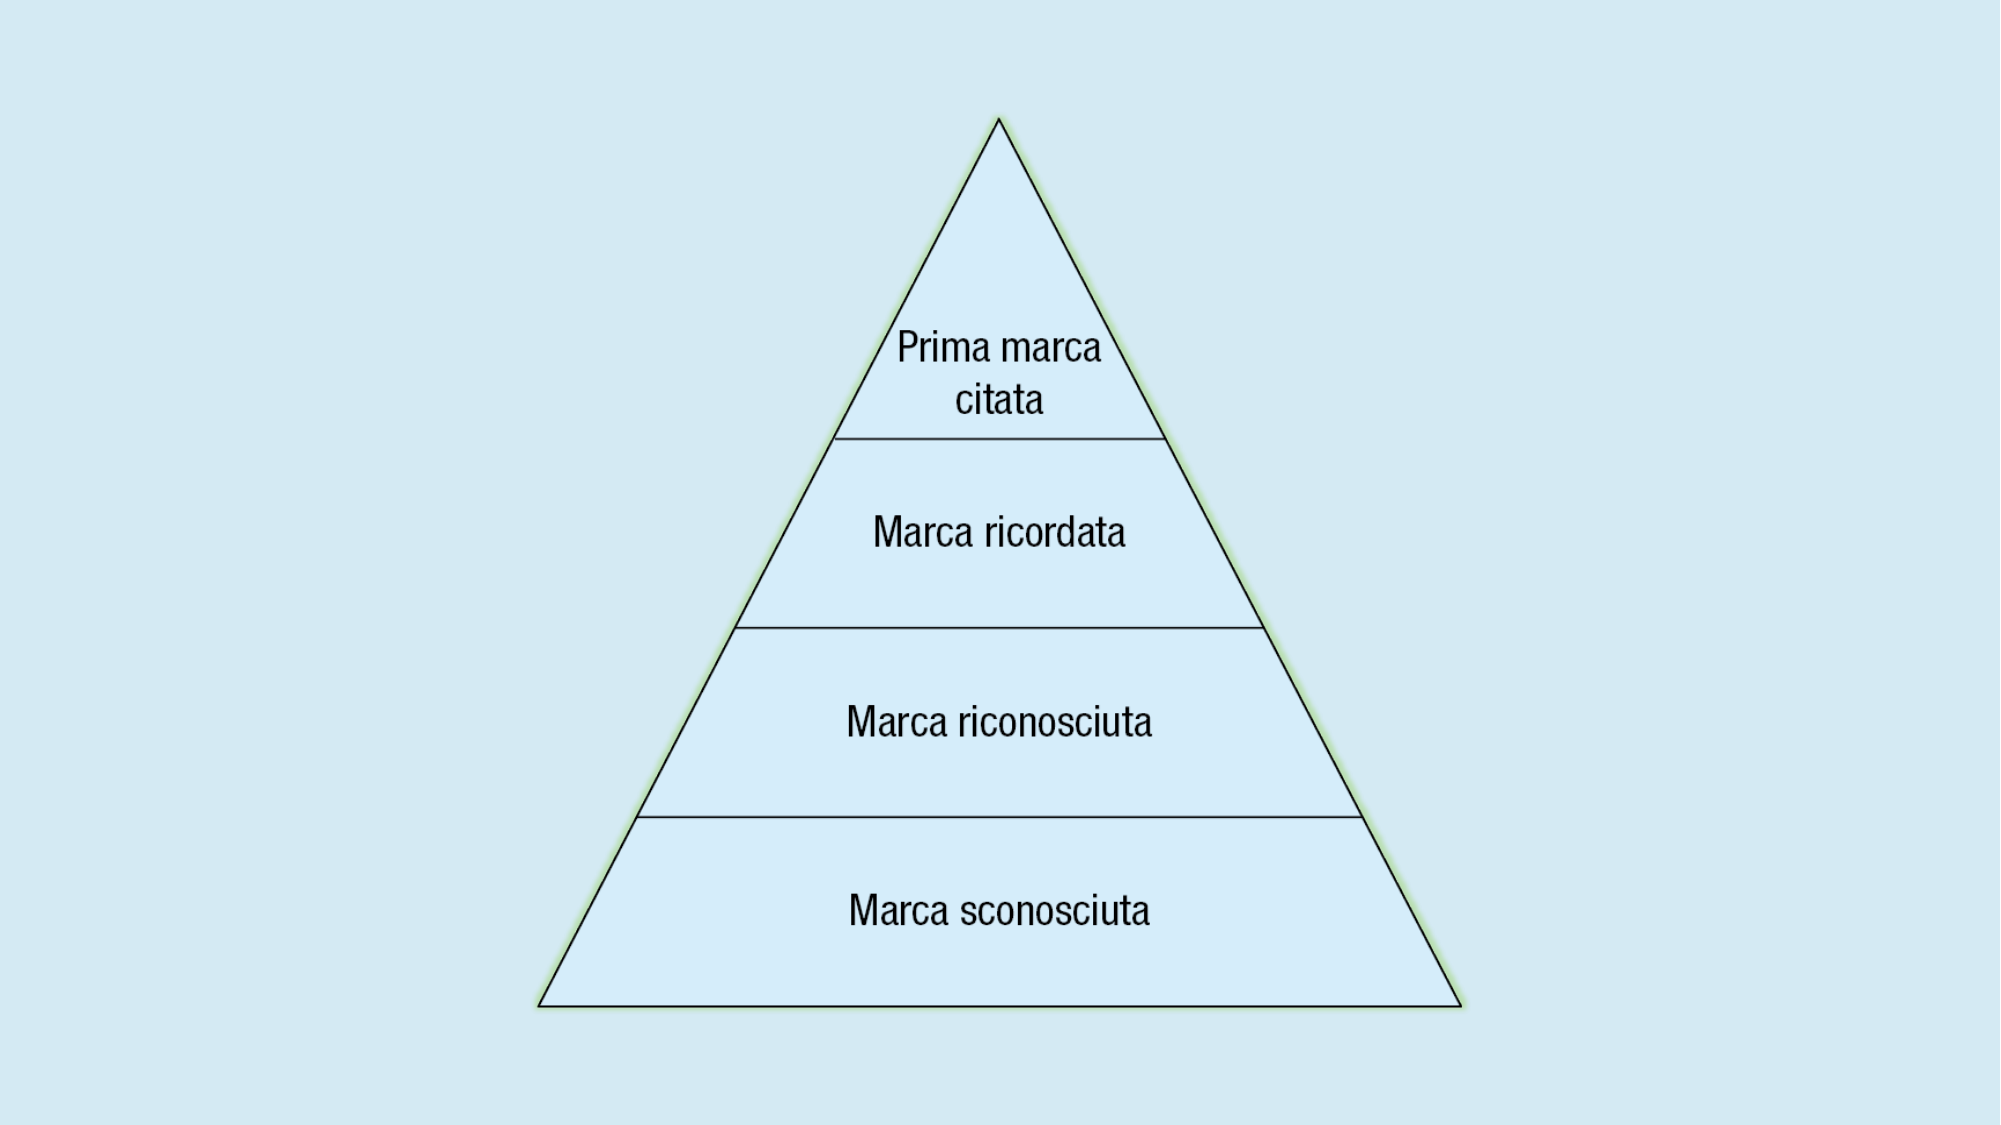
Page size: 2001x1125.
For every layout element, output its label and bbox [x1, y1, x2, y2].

picture [84, 102, 1916, 1023]
